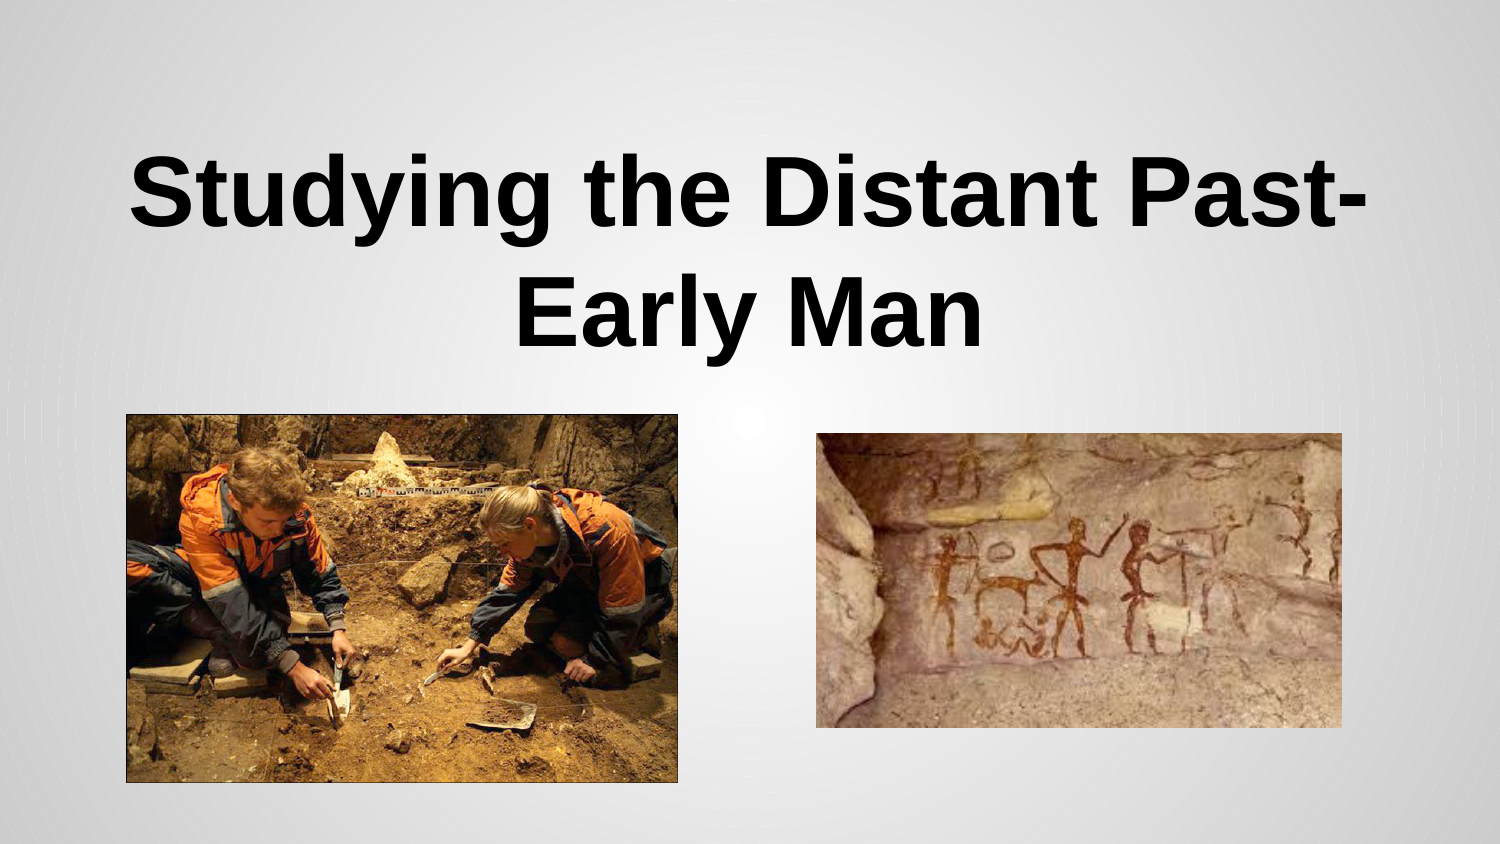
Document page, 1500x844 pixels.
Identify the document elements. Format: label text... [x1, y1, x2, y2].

picture [125, 414, 678, 783]
picture [816, 432, 1342, 729]
title Studying the Distant Past-Early Man [112, 191, 1388, 382]
